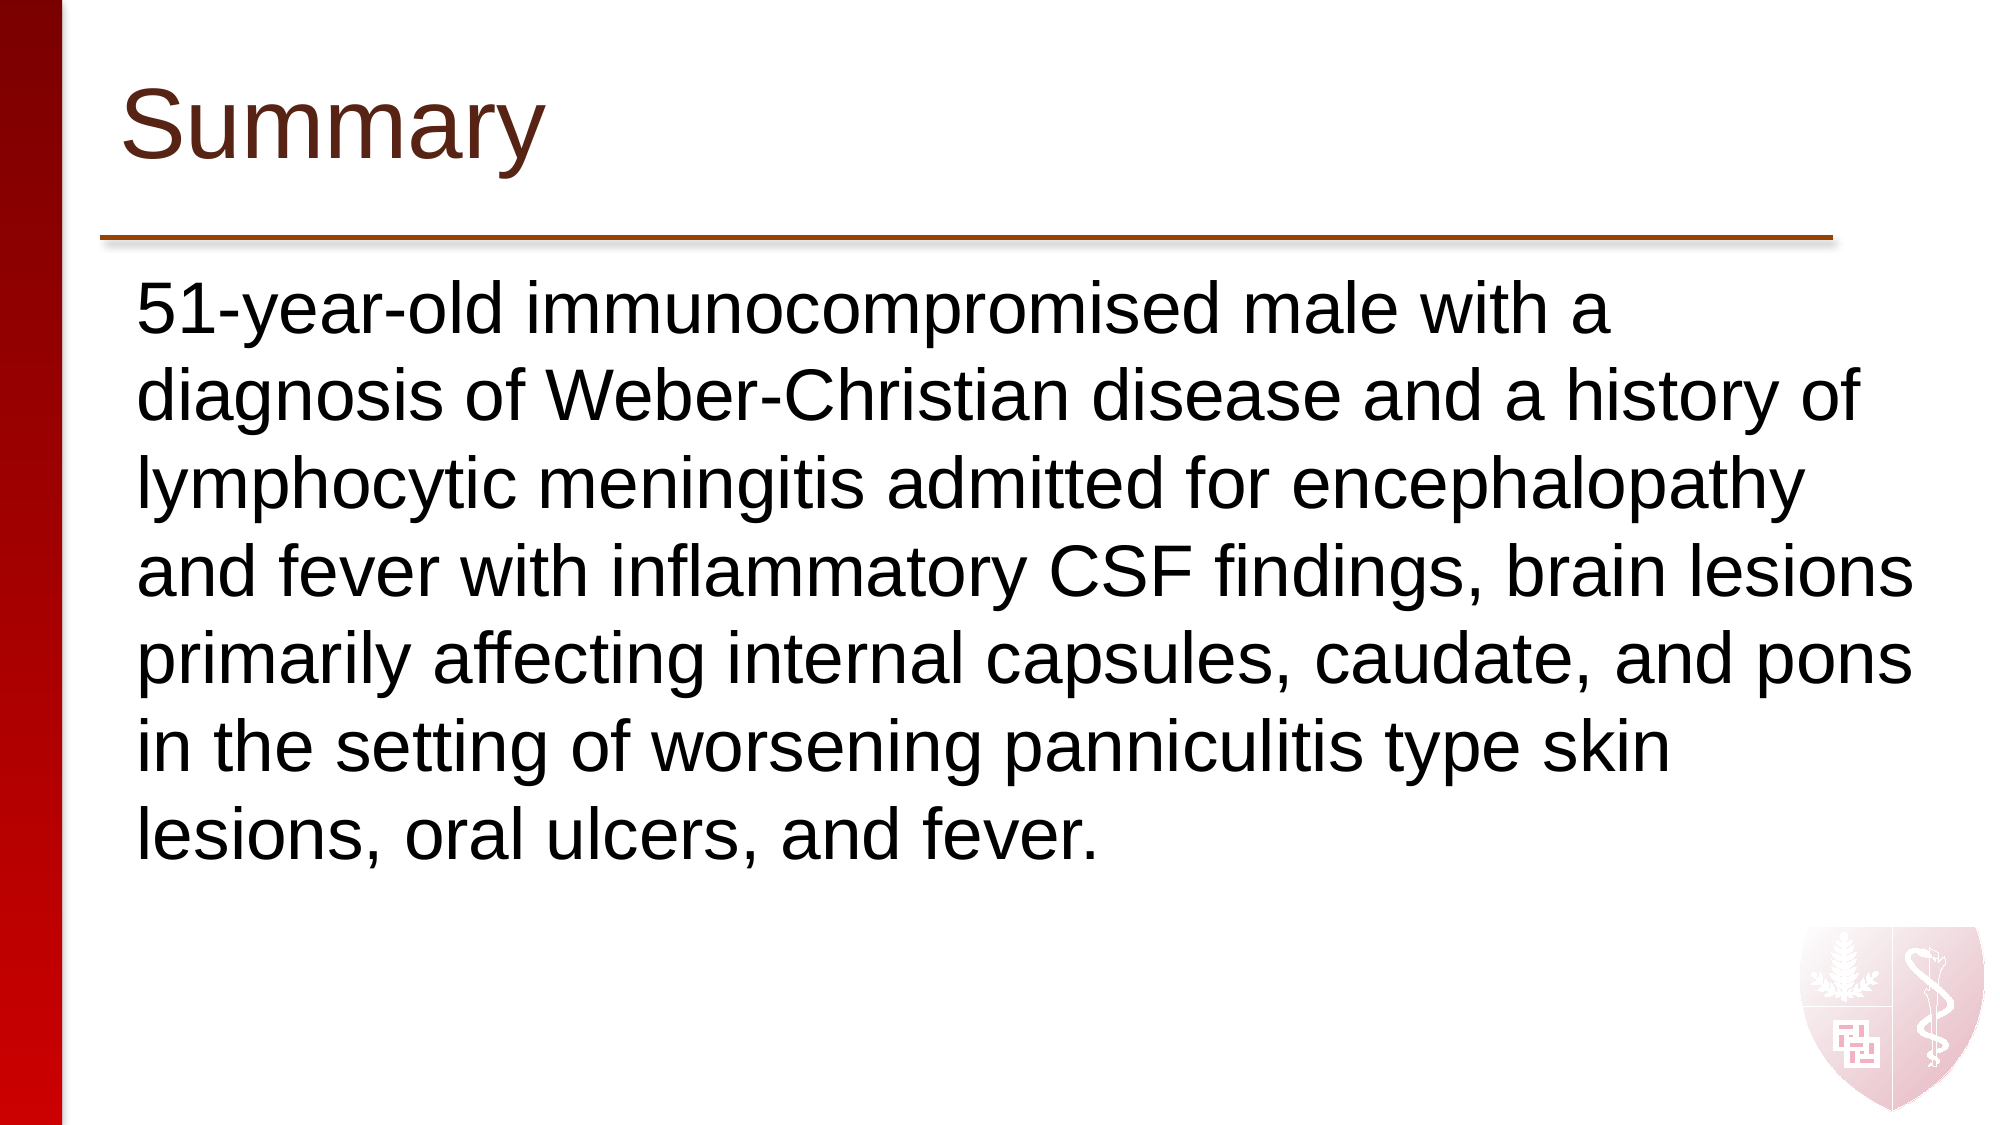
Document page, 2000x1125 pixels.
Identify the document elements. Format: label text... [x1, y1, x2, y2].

title Summary [99, 24, 1954, 213]
list 51-year-old immunocompromised male with a diagnosis of Weber-Christian disease and a history of lymphocytic meningitis admitted for encephalopathy and fever with inflammatory CSF findings, brain lesions primarily affecting internal capsules, caudate, and pons in the setting of worsening panniculitis type skin lesions, oral ulcers, and fever. [99, 249, 1950, 950]
